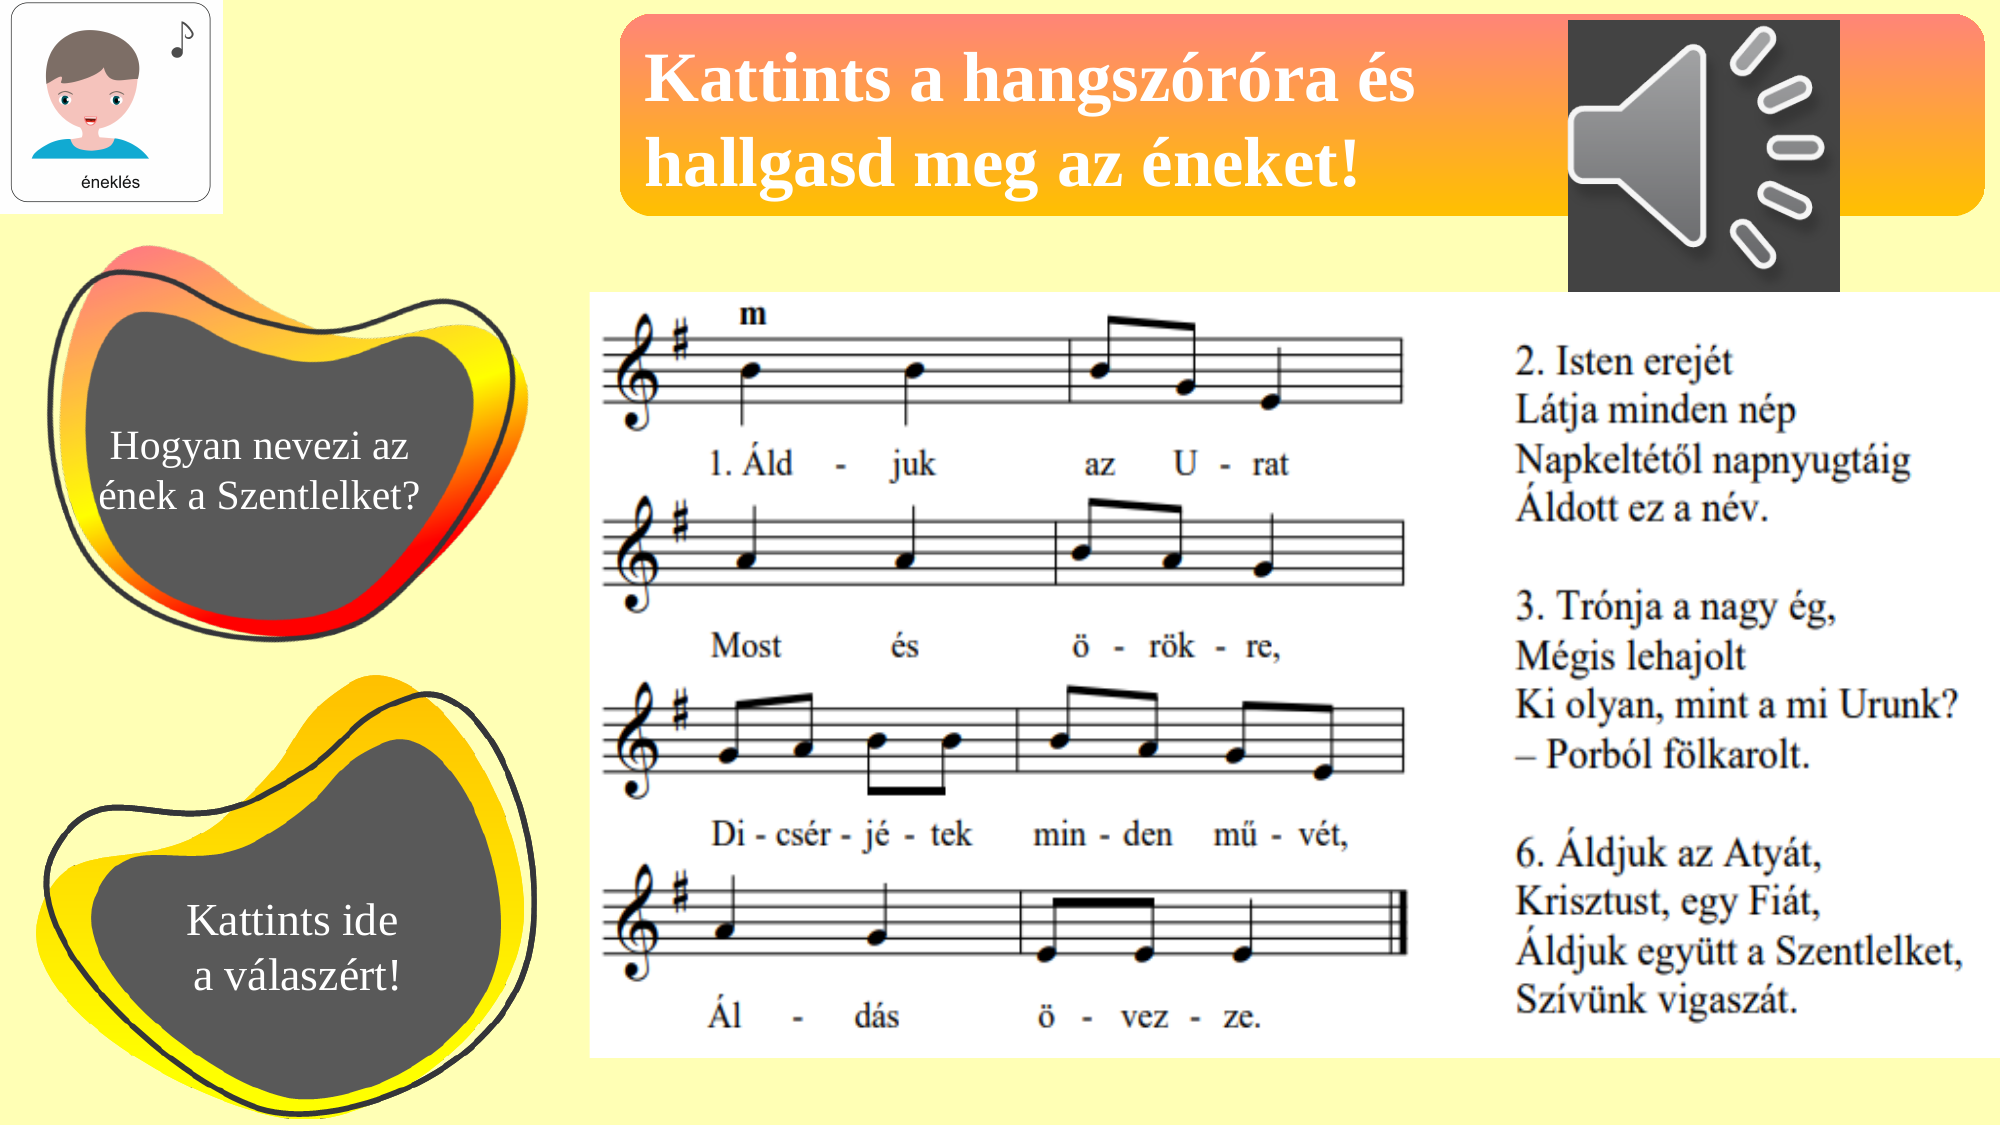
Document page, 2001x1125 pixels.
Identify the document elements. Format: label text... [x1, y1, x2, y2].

picture [589, 19, 2000, 1058]
text_box Kattints a hangszóróra és hallgasd meg az éneket! [618, 12, 1987, 218]
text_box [36, 675, 537, 1119]
picture [0, 0, 583, 675]
